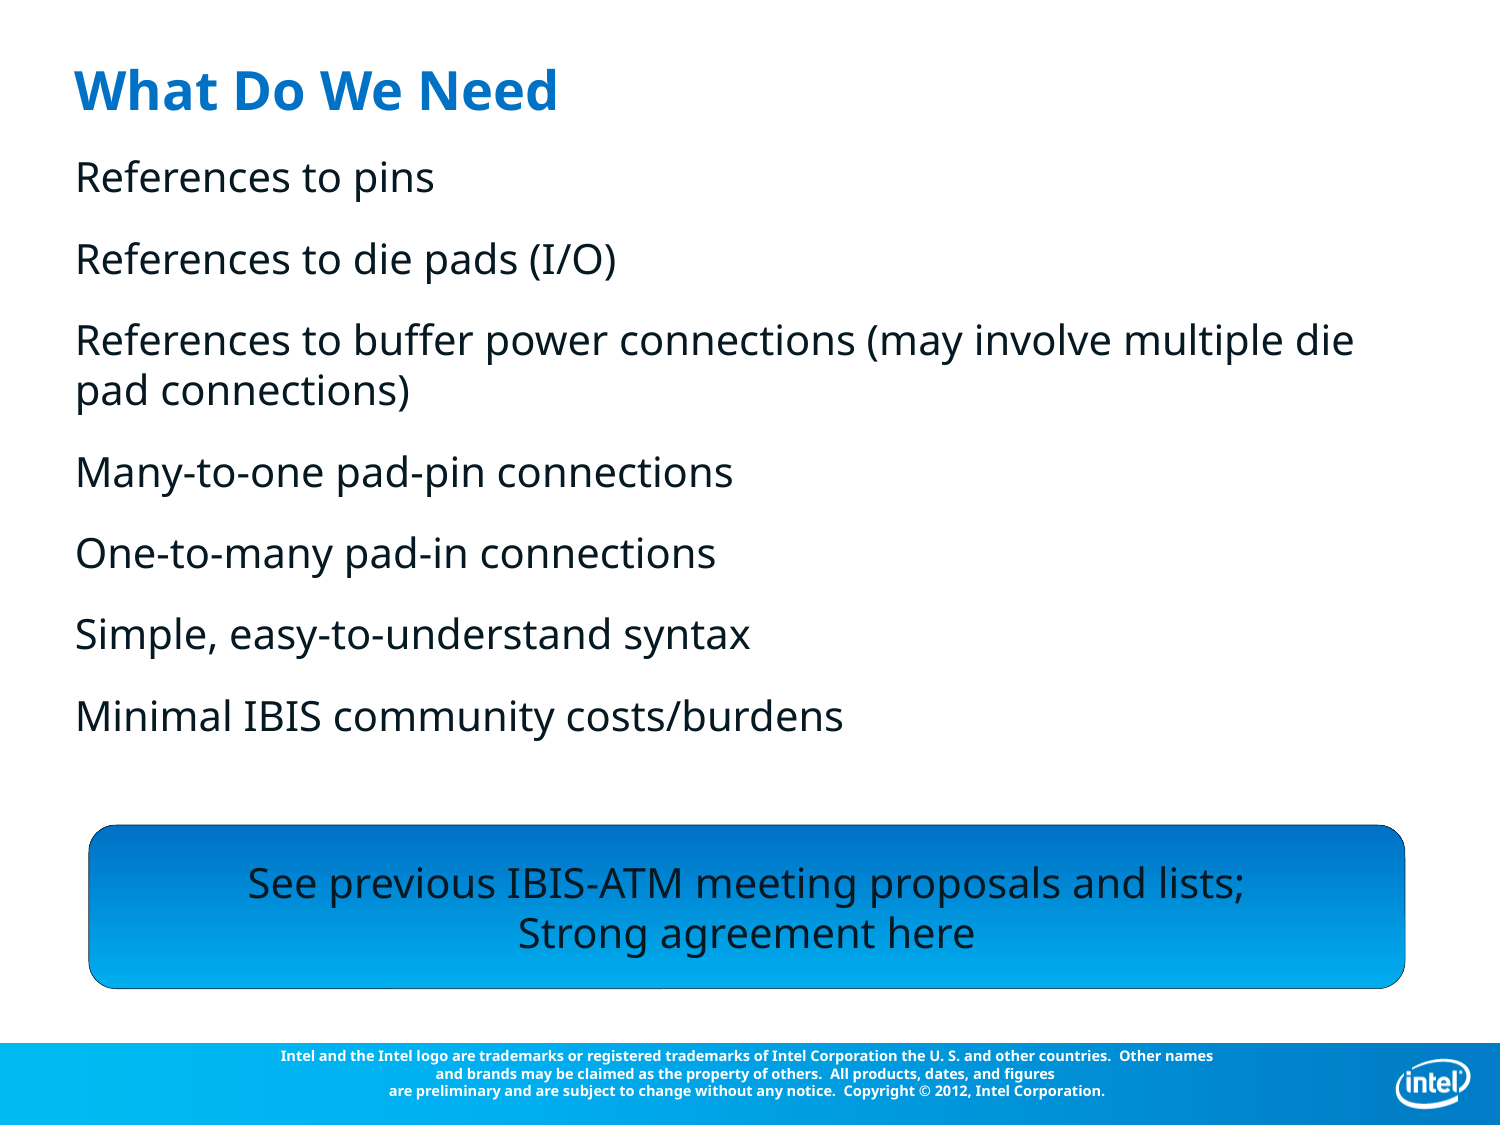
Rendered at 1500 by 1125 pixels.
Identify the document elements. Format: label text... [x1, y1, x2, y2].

picture [1307, 1043, 1314, 1125]
picture [1324, 1043, 1500, 1125]
picture [1289, 1043, 1296, 1125]
text_box See previous IBIS-ATM meeting proposals and lists; Strong agreement here [88, 825, 1406, 989]
list References to pins References to die pads (I/O) References to buffer power connections (may involve multiple die pad connections) Many-to-one pad-pin connections One-to-many pad-in connections Simple, easy-to-understand syntax Minimal IBIS community costs/burdens [74, 150, 1425, 971]
title What Do We Need [74, 66, 1425, 150]
picture [1245, 1043, 1252, 1125]
